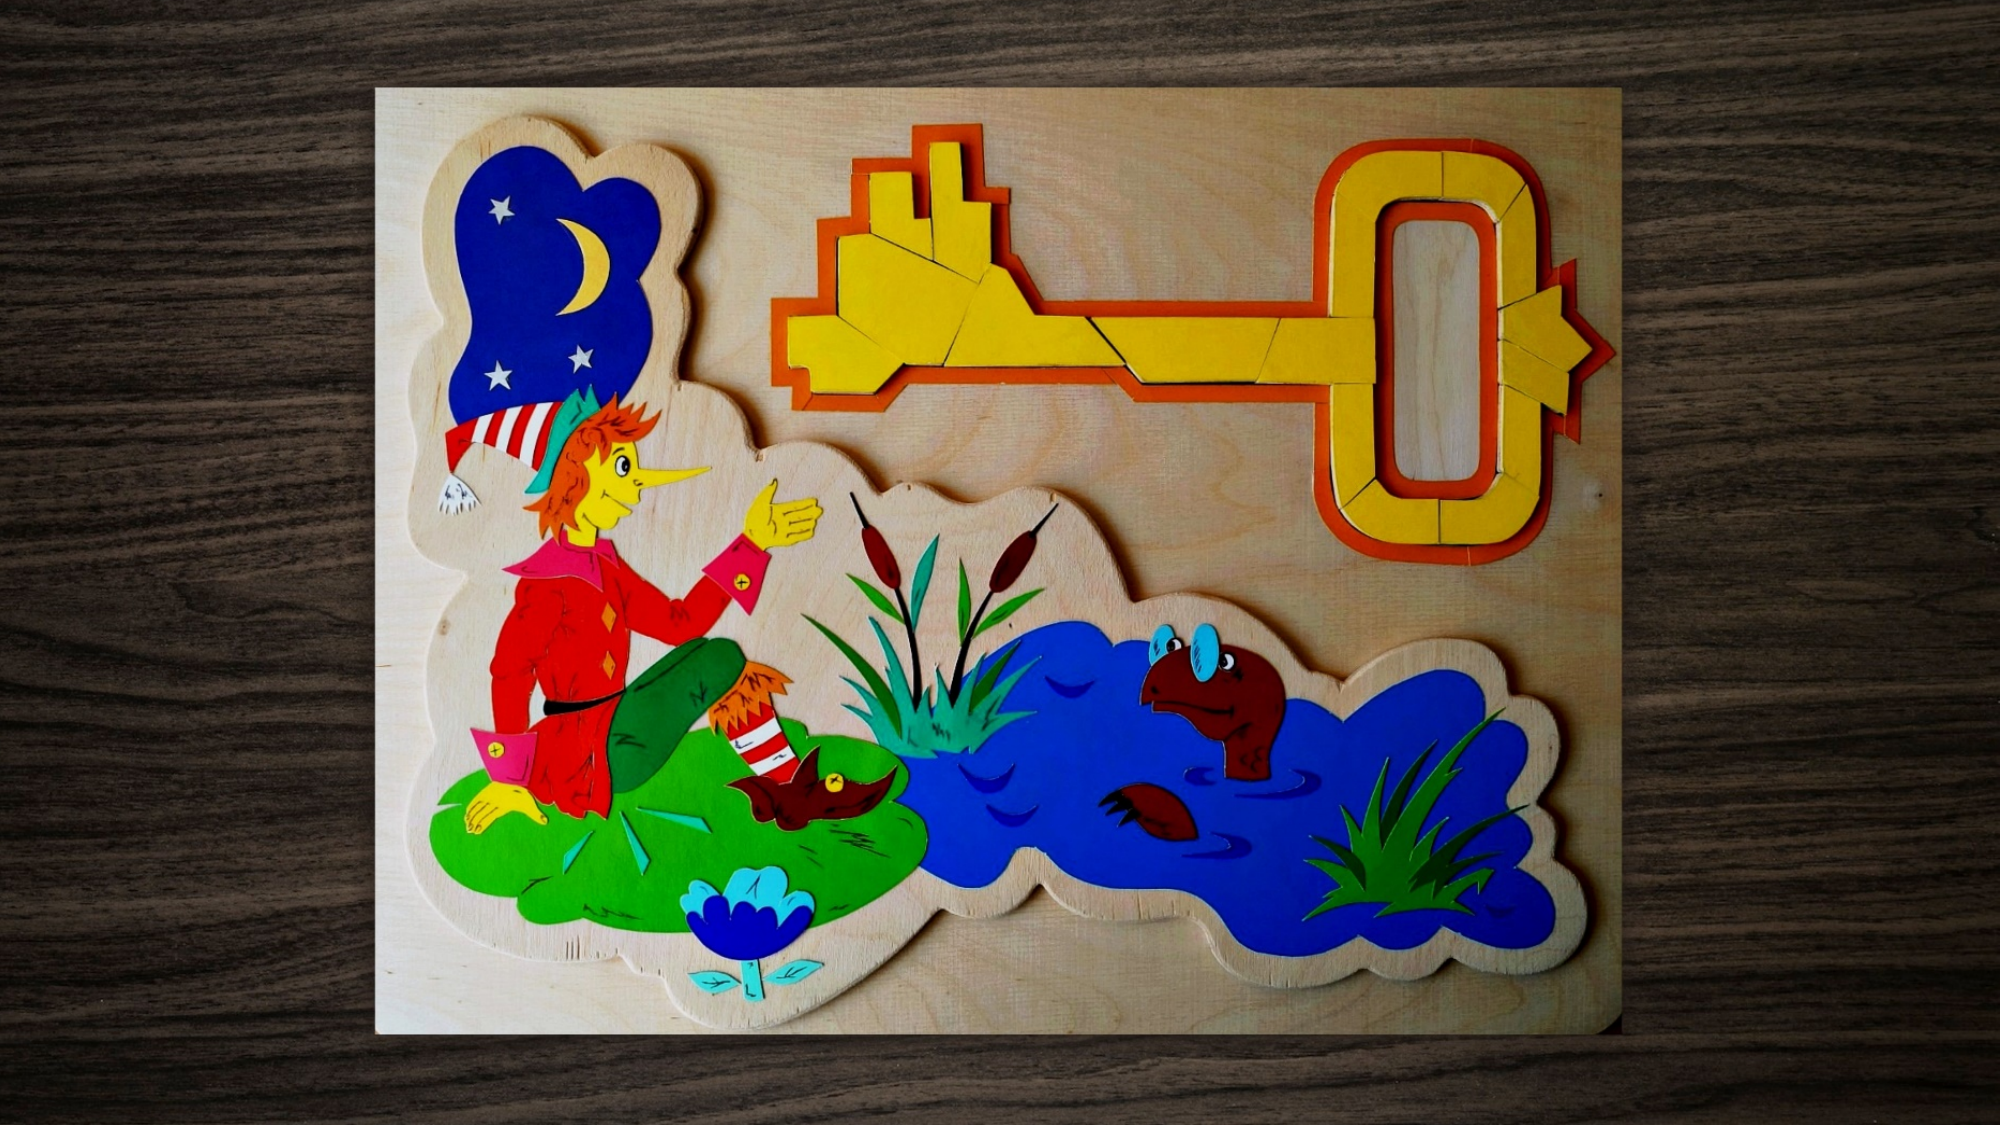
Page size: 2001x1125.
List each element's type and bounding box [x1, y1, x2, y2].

list [0, 0, 2000, 1125]
